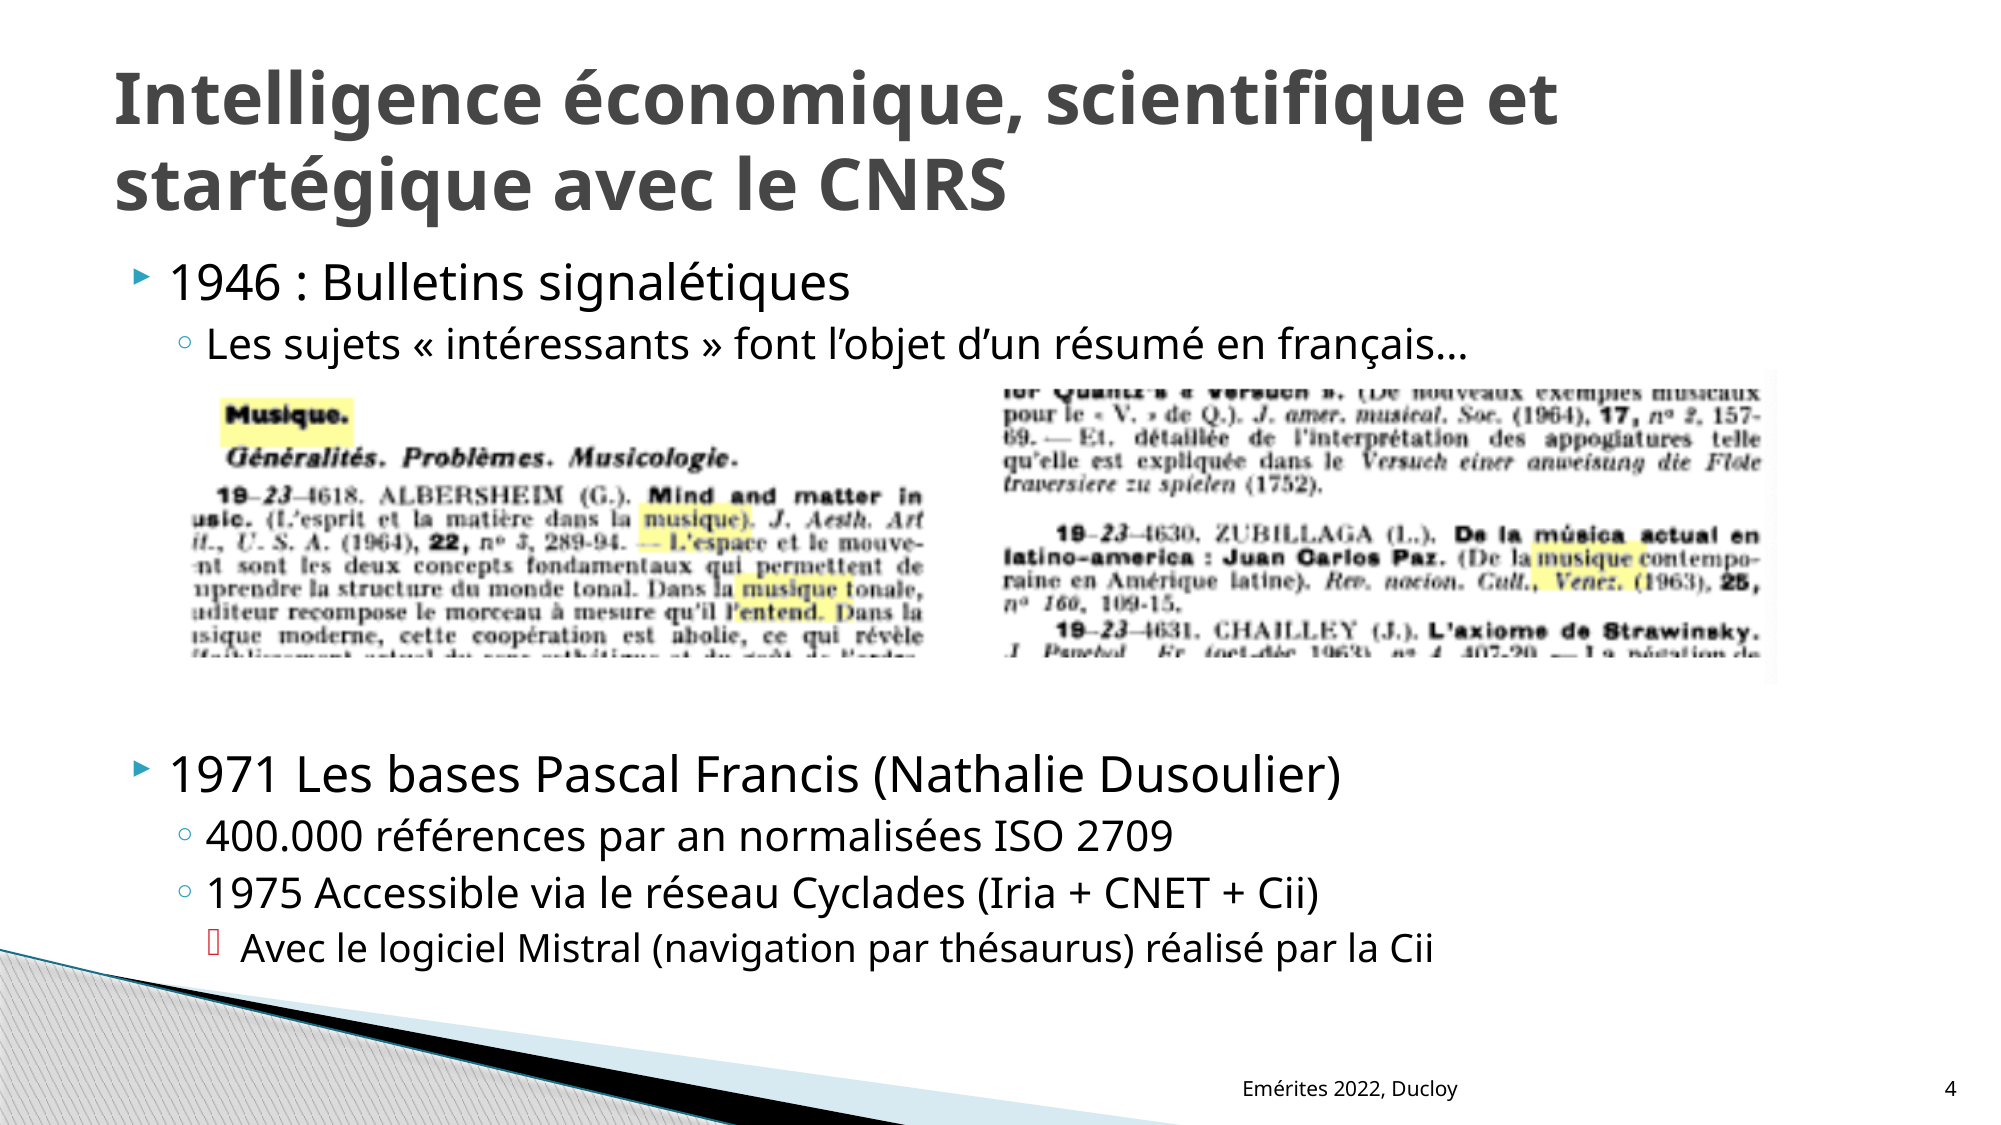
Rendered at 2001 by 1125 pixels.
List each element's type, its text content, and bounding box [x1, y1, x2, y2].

list 1946 : Bulletins signalétiques Les sujets « intéressants » font l’objet d’un résumé en français… 1971 Les bases Pascal Francis (Nathalie Dusoulier) 400.000 références par an normalisées ISO 2709 1975 Accessible via le réseau Cyclades (Iria + CNET + Cii) Avec le logiciel Mistral (navigation par thésaurus) réalisé par la Cii [99, 242, 1900, 986]
footer Emérites 2022, Ducloy [957, 1051, 1473, 1112]
slide_number 4 [1891, 1051, 1972, 1112]
picture [172, 369, 1777, 685]
title Intelligence économique, scientifique et startégique avec le CNRS [99, 45, 1900, 233]
